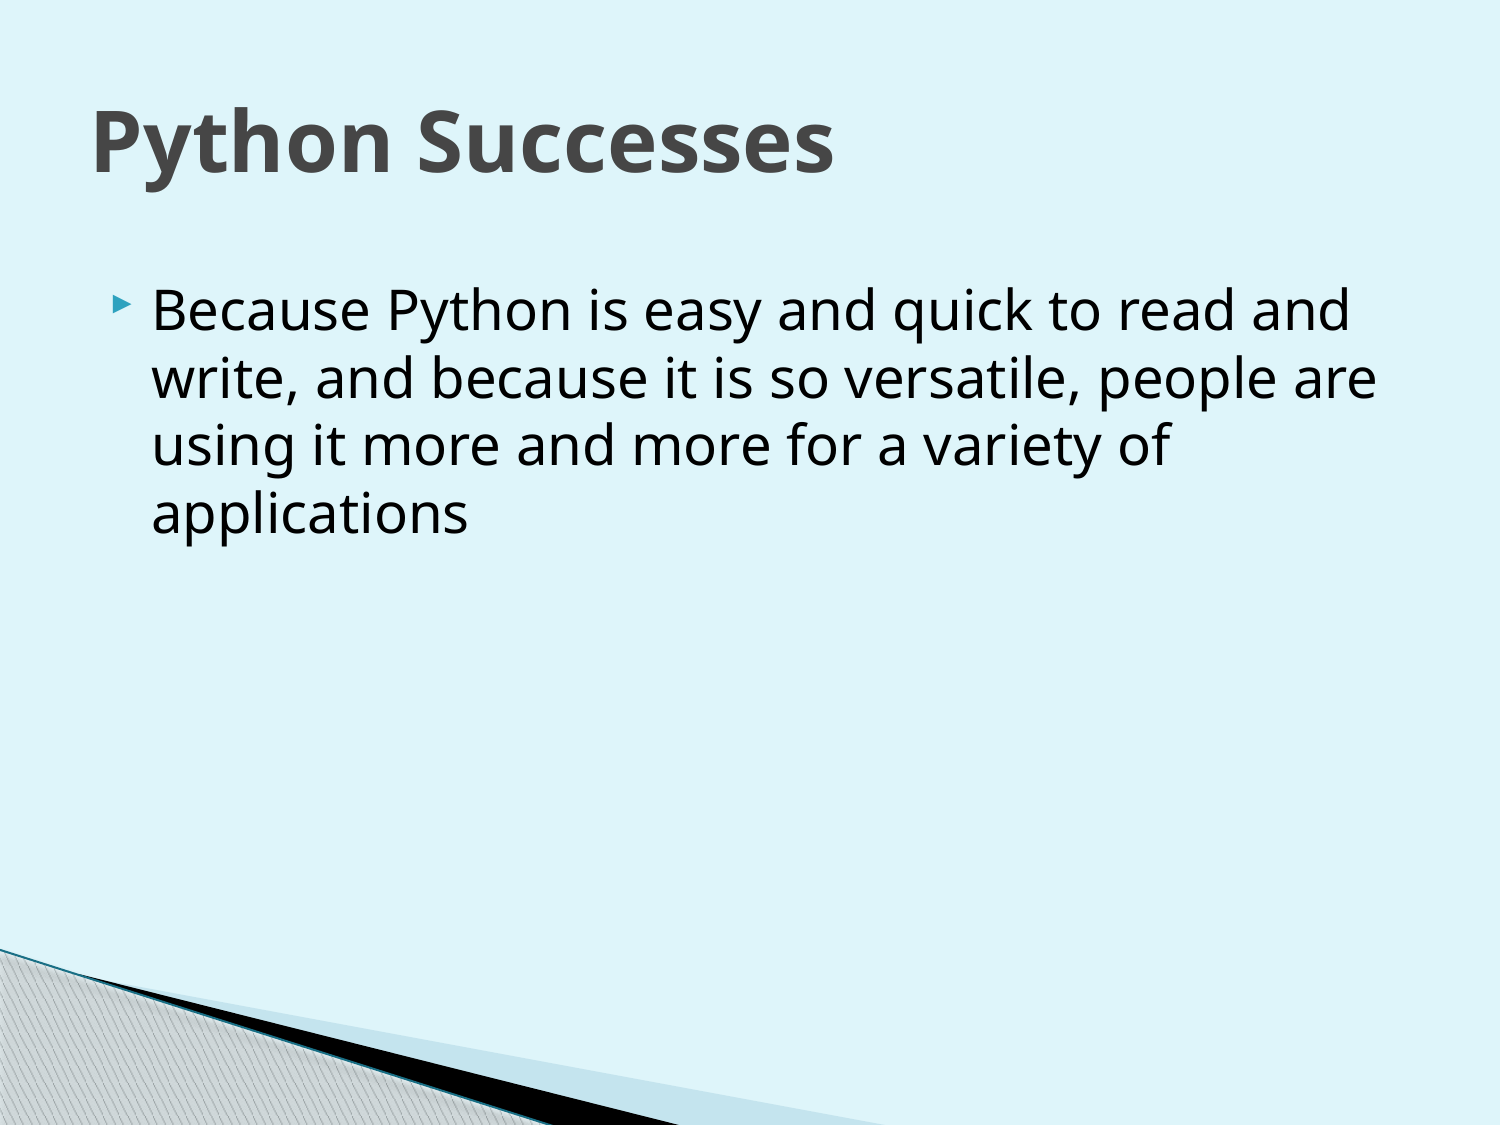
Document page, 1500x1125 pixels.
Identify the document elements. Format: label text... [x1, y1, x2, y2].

list Because Python is easy and quick to read and write, and because it is so versatile, people are using it more and more for a variety of applications [76, 267, 1424, 1024]
title Python Successes [75, 45, 1425, 233]
